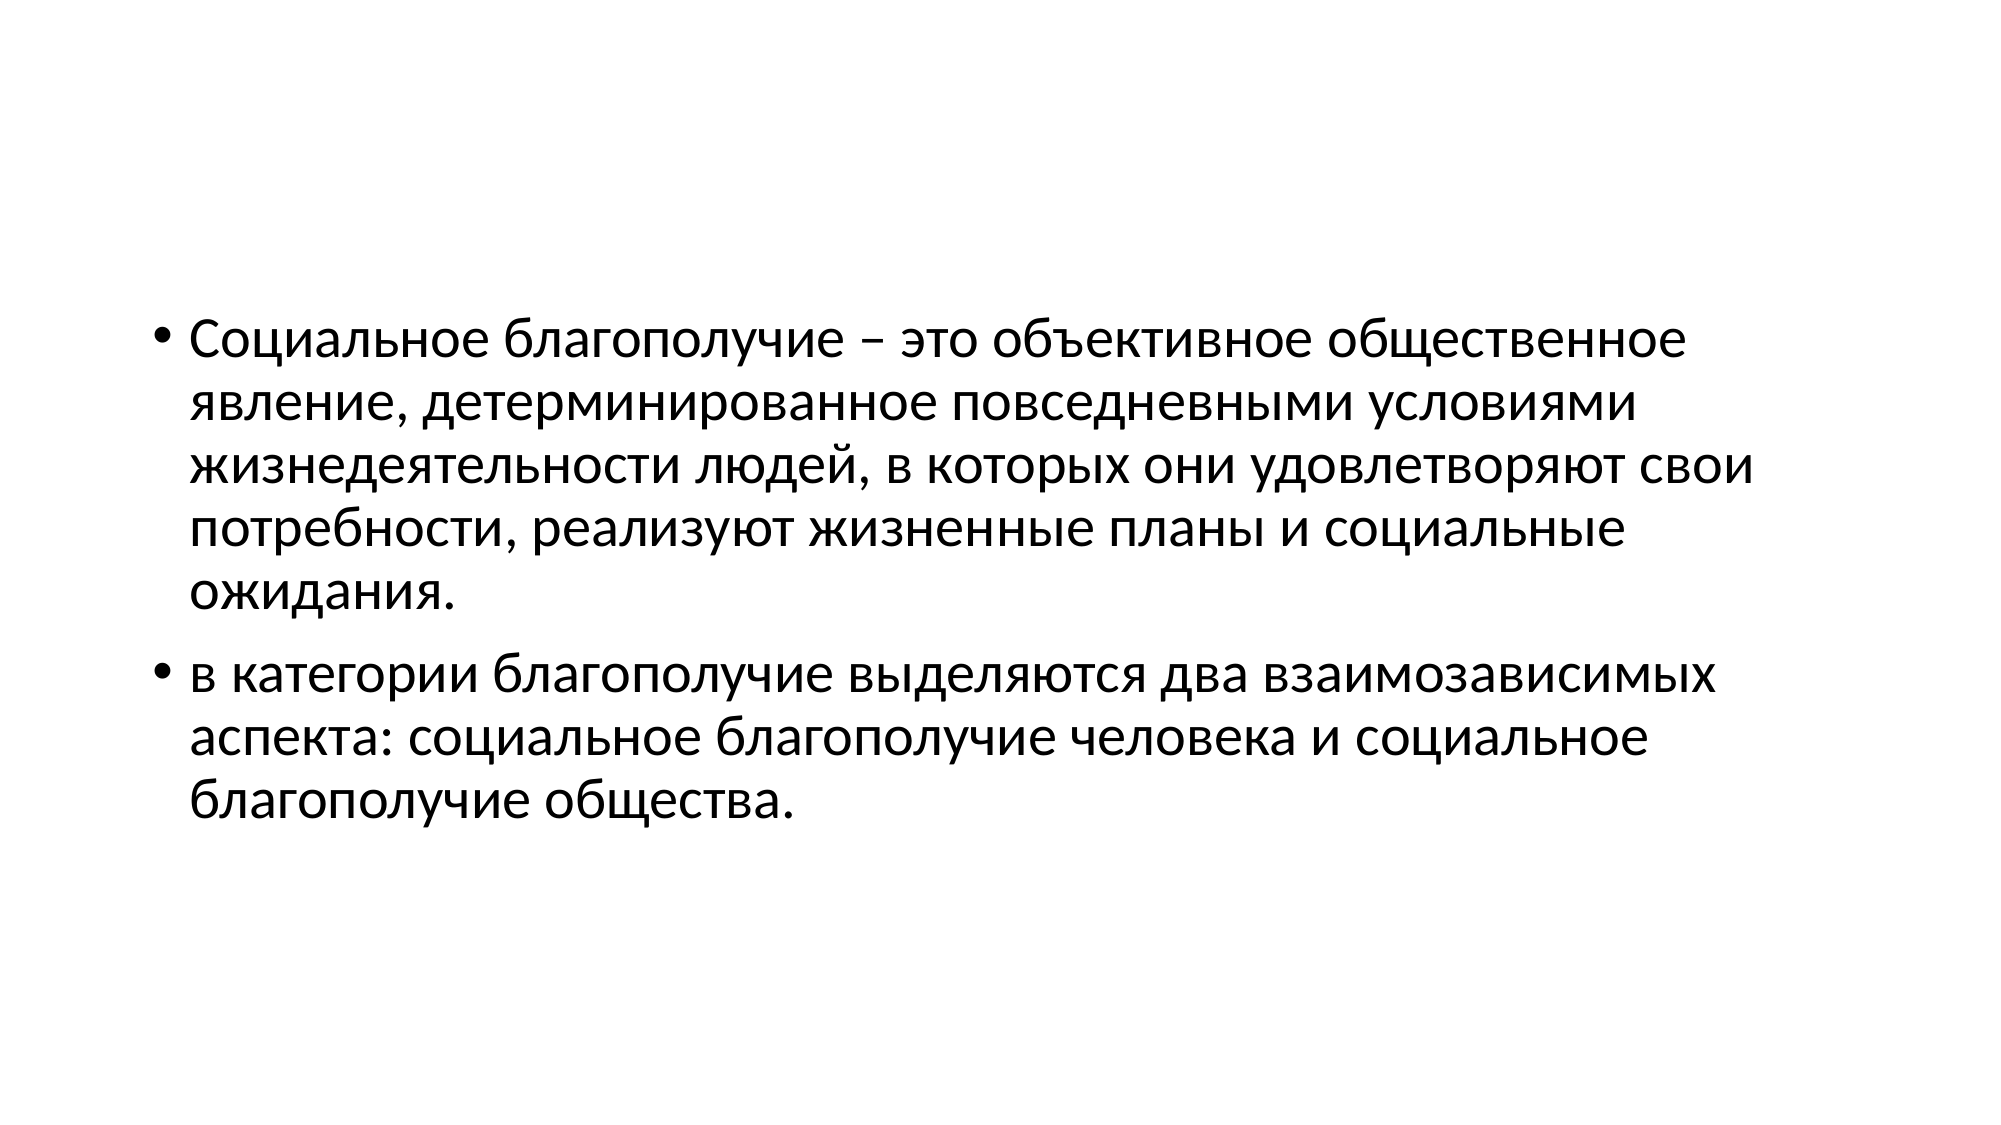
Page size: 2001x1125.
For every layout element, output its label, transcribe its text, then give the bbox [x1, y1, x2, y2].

list Социальное благополучие – это объективное общественное явление, детерминированное повседневными условиями жизнедеятельности людей, в которых они удовлетворяют свои потребности, реализуют жизненные планы и социальные ожидания. в категории благополучие выделяются два взаимозависимых аспекта: социальное благополучие человека и социальное благополучие общества. [137, 299, 1863, 1014]
